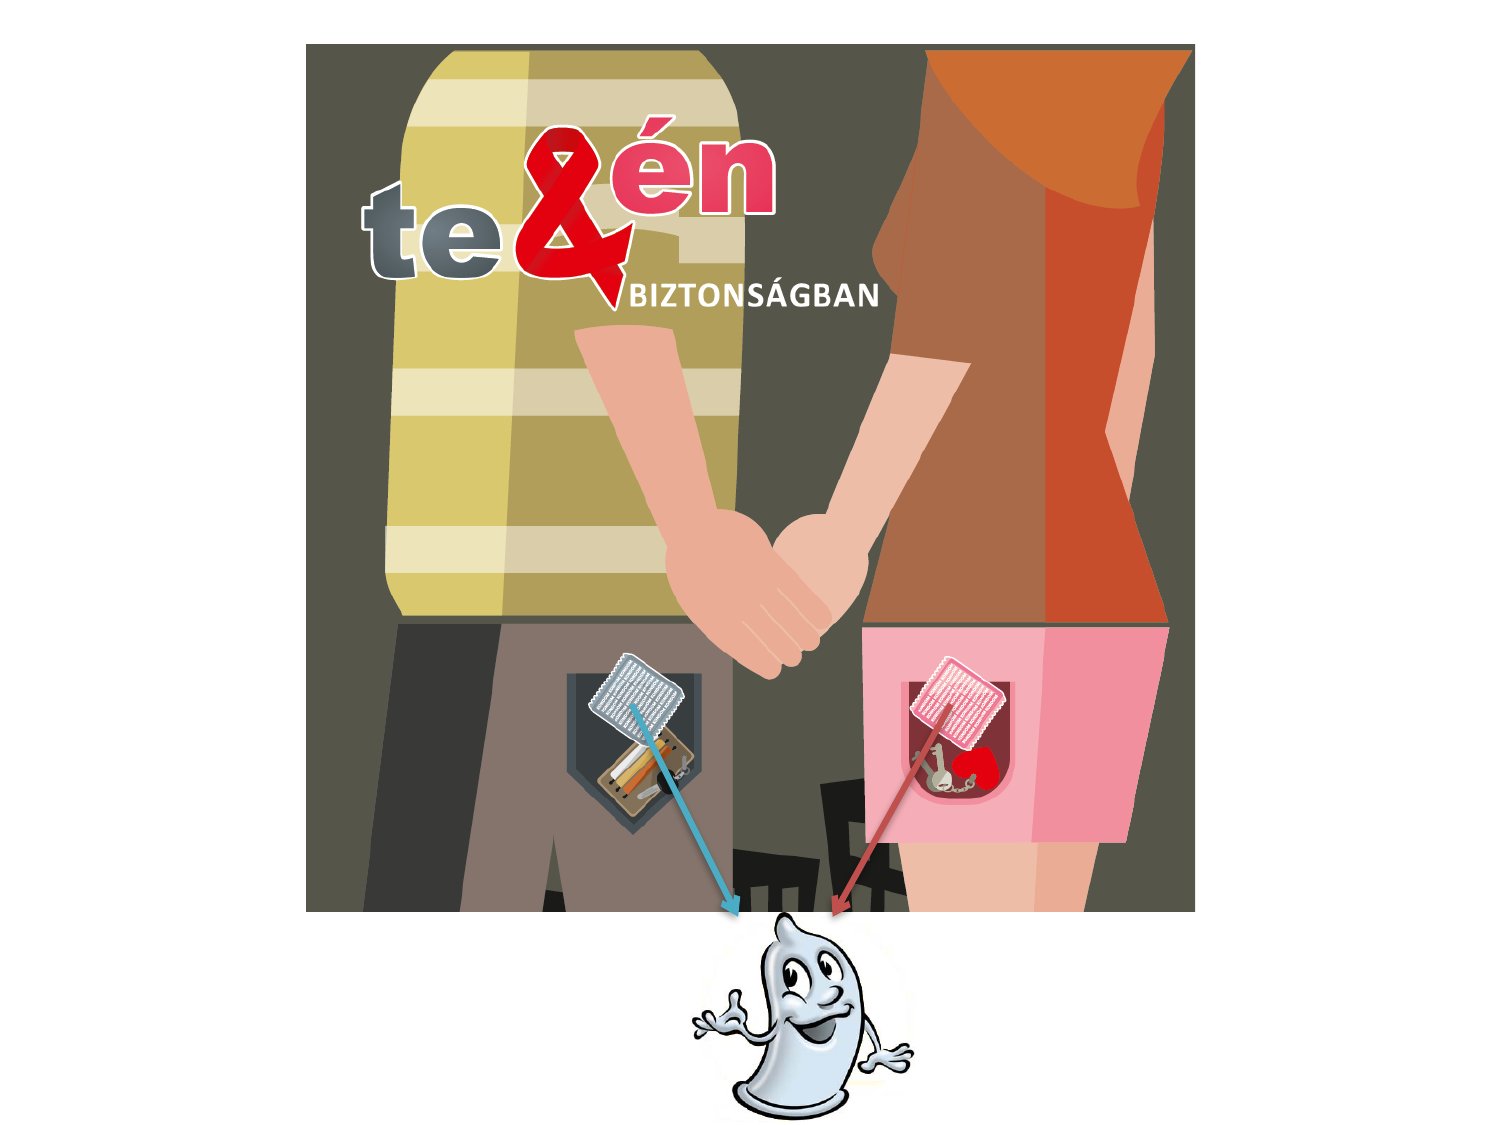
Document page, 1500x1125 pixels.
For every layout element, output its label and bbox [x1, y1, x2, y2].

text_box [832, 703, 951, 917]
picture [304, 42, 1196, 1123]
text_box [631, 703, 739, 917]
